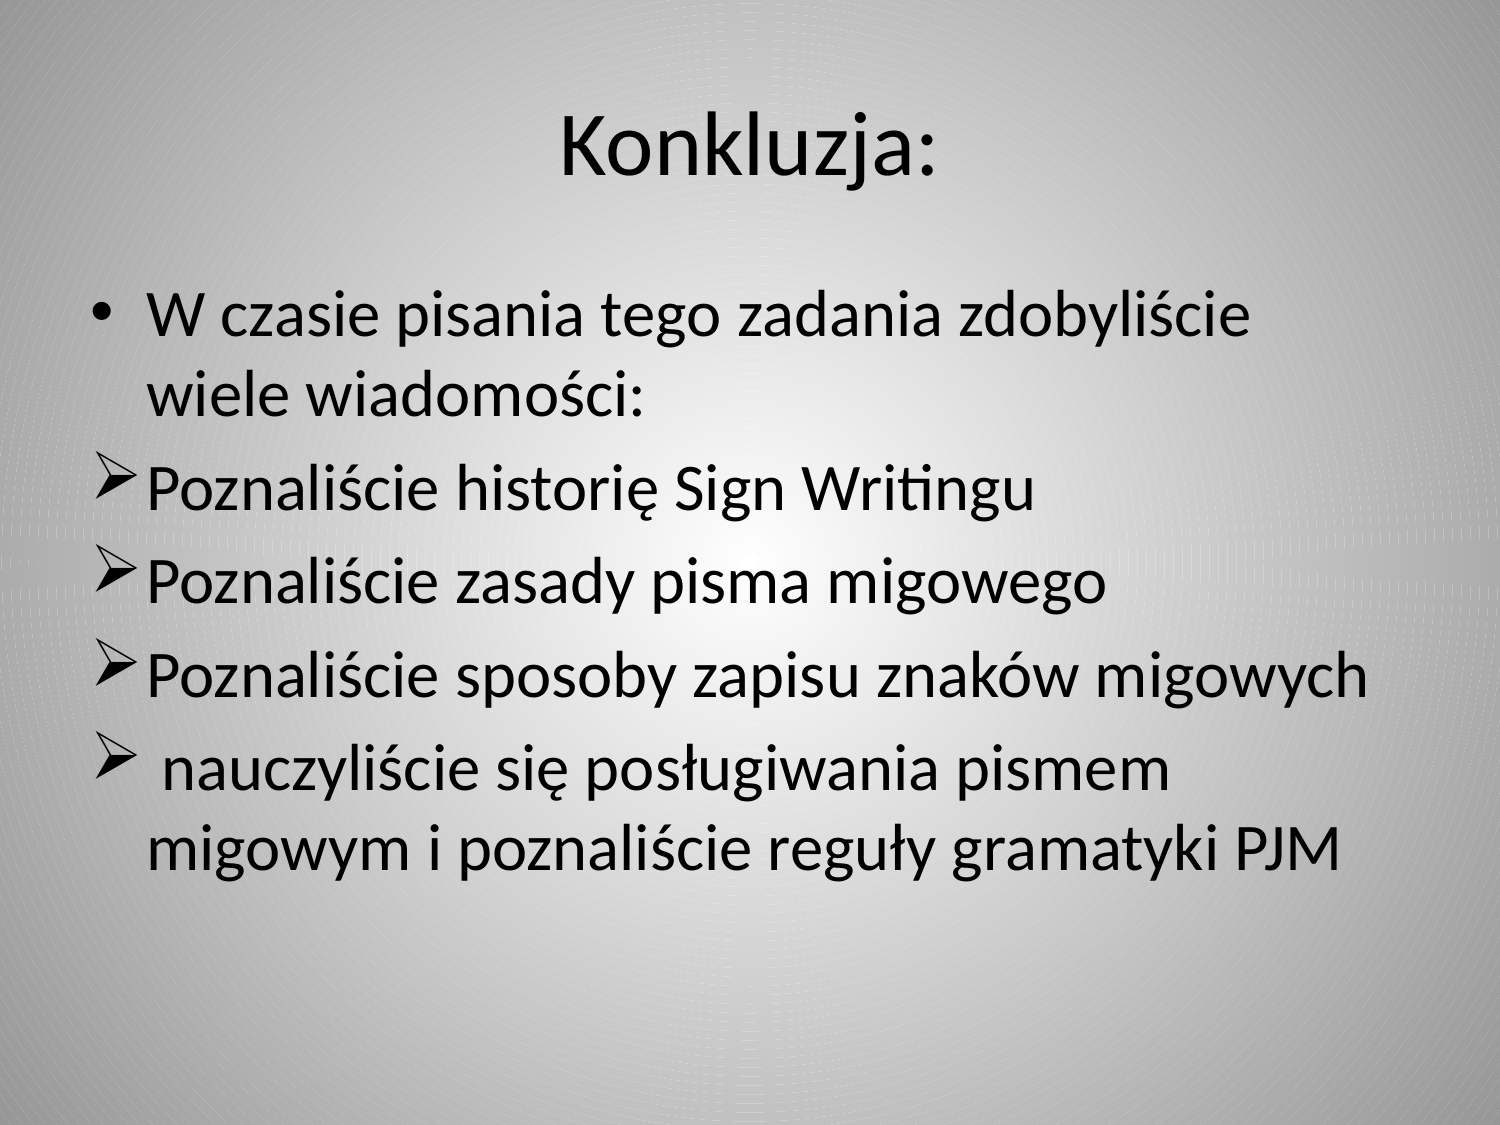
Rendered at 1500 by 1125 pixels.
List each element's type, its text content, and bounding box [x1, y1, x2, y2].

title Konkluzja: [75, 45, 1425, 233]
list W czasie pisania tego zadania zdobyliście wiele wiadomości: Poznaliście historię Sign Writingu Poznaliście zasady pisma migowego Poznaliście sposoby zapisu znaków migowych nauczyliście się posługiwania pismem migowym i poznaliście reguły gramatyki PJM [75, 262, 1425, 1005]
